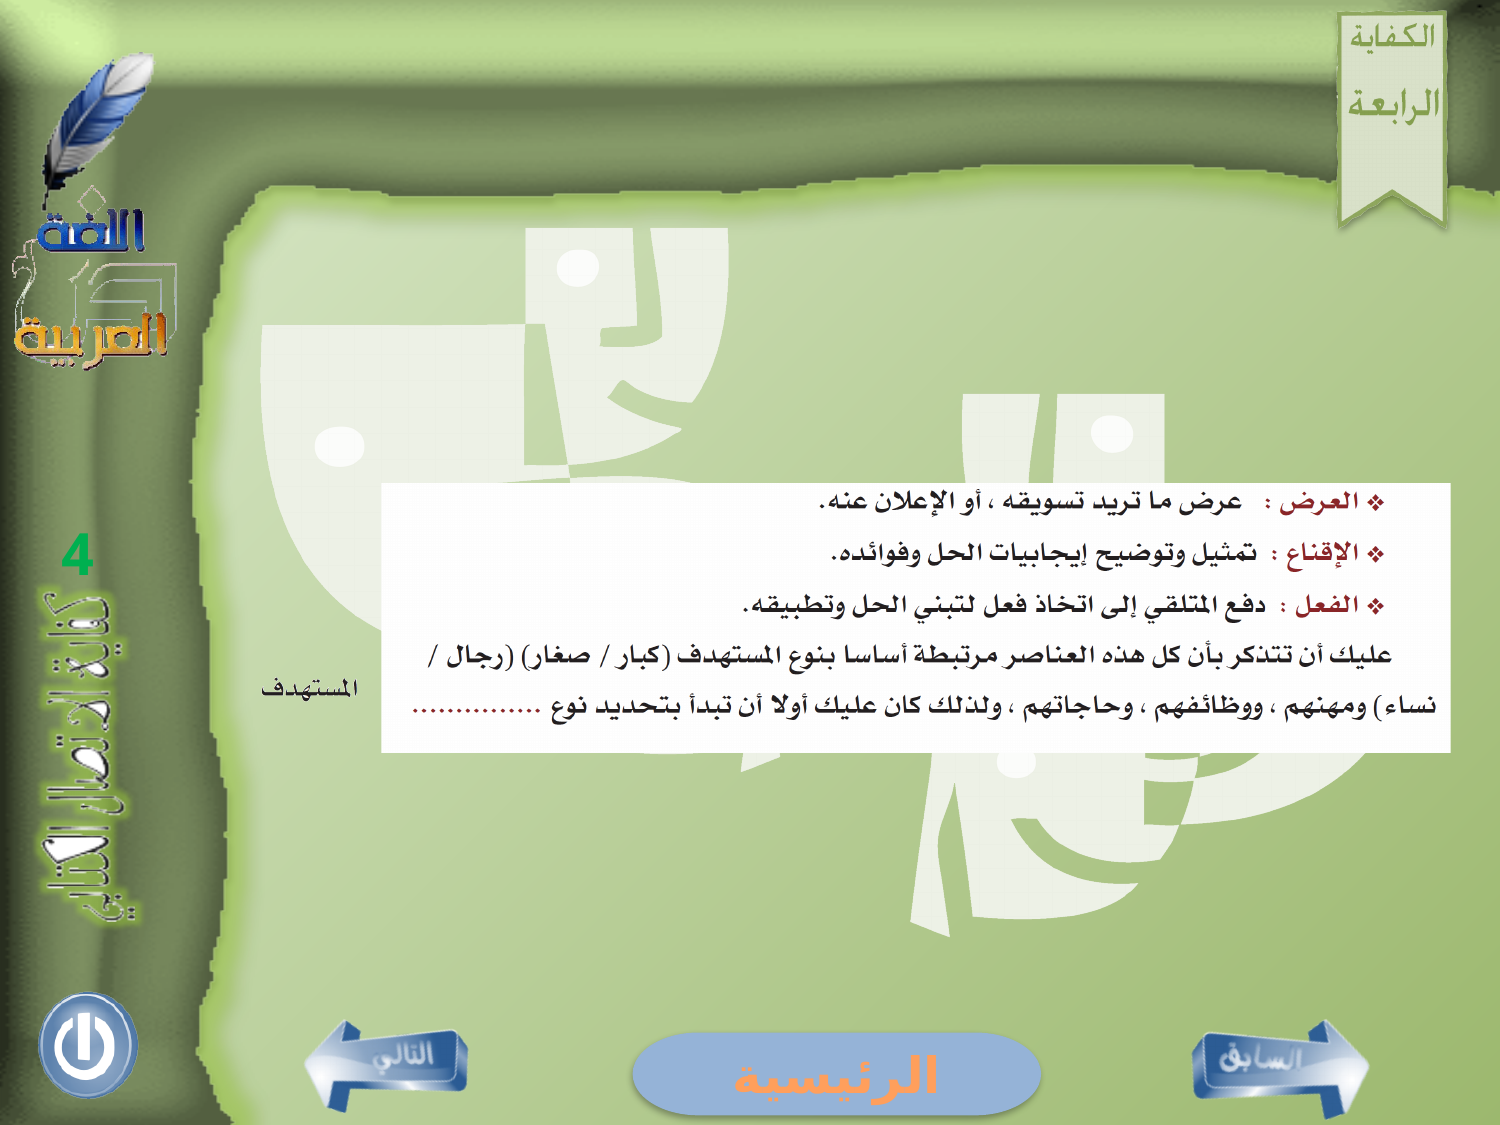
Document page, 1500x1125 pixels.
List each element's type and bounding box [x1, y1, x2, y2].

picture [0, 52, 188, 381]
picture [241, 483, 1451, 753]
